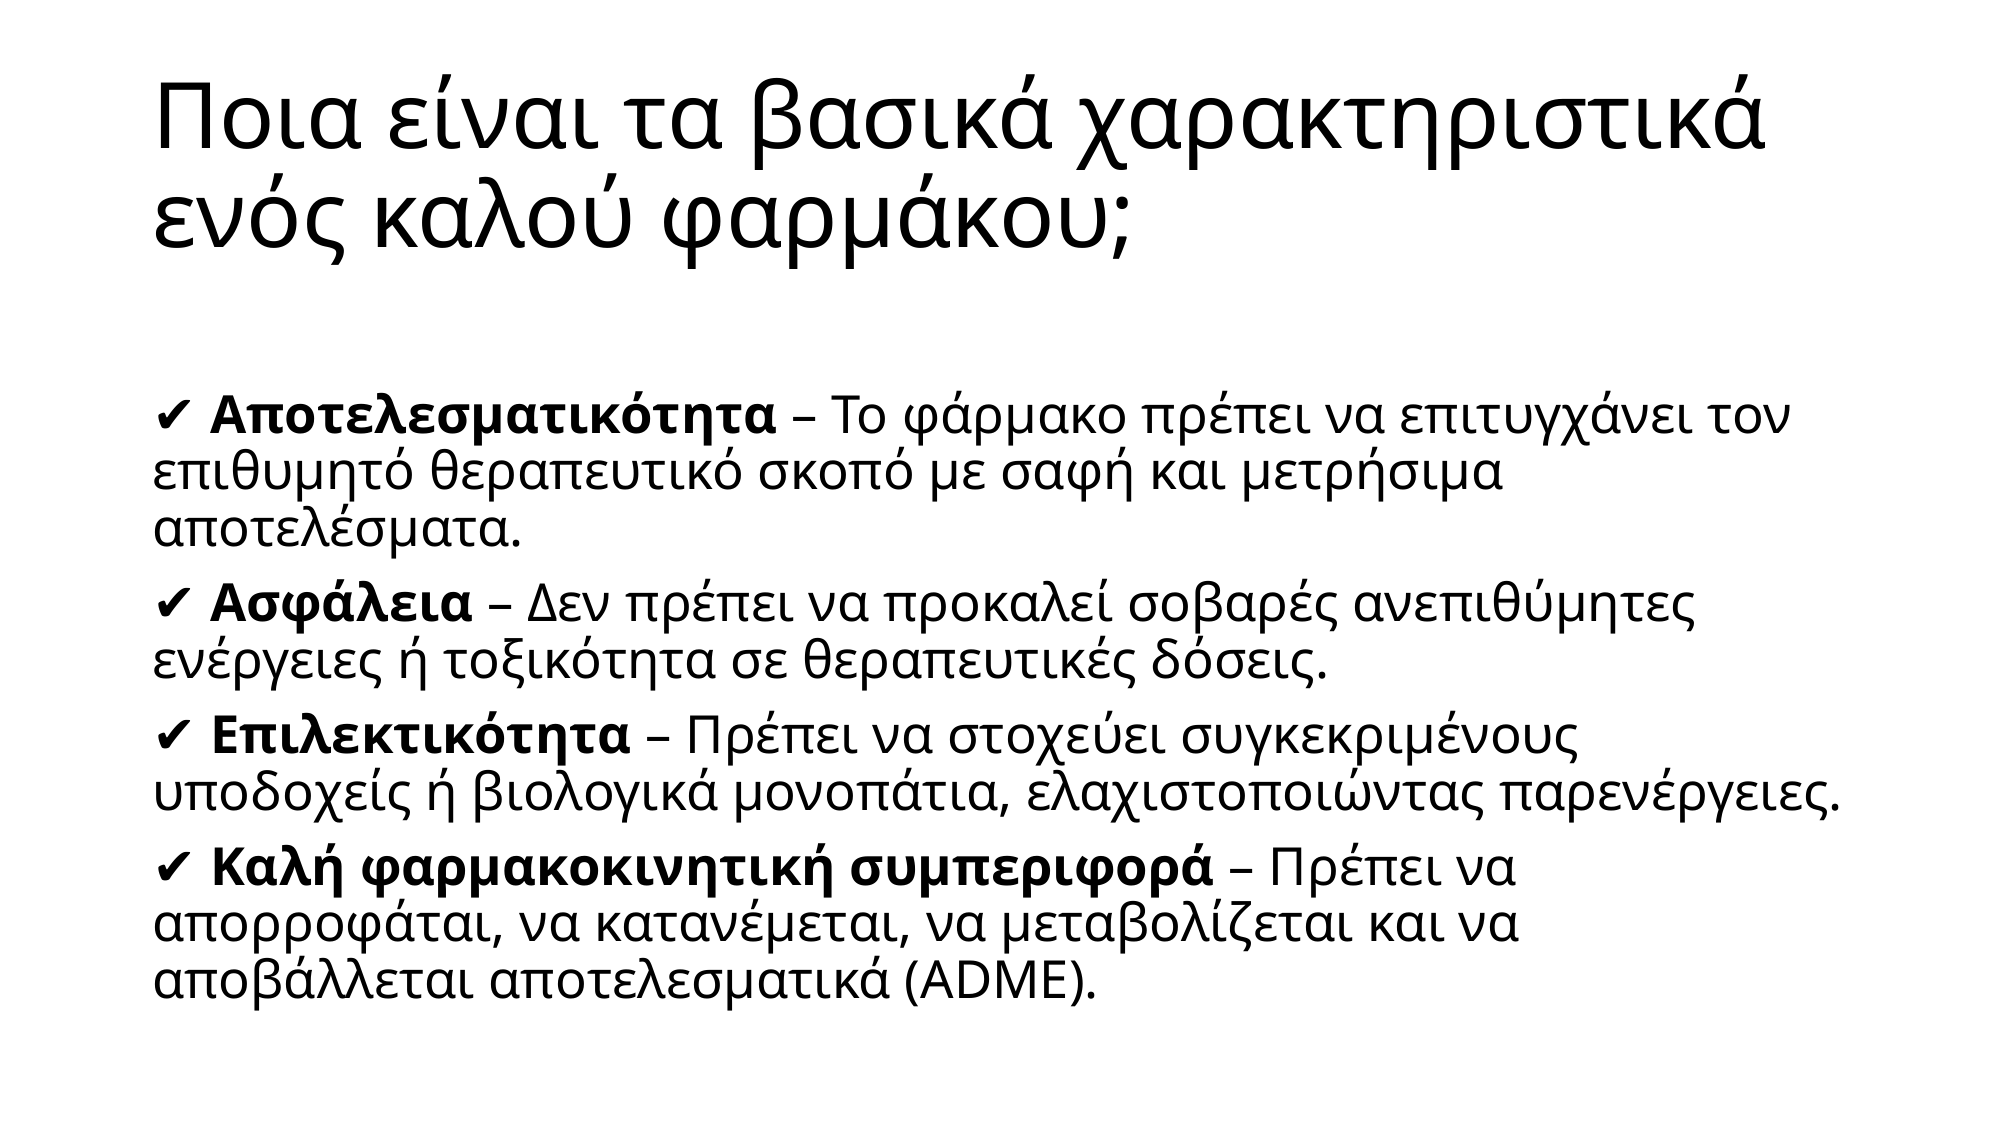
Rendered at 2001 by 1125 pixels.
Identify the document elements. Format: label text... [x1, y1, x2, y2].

list ✔ Αποτελεσματικότητα – Το φάρμακο πρέπει να επιτυγχάνει τον επιθυμητό θεραπευτικό σκοπό με σαφή και μετρήσιμα αποτελέσματα. ✔ Ασφάλεια – Δεν πρέπει να προκαλεί σοβαρές ανεπιθύμητες ενέργειες ή τοξικότητα σε θεραπευτικές δόσεις. ✔ Επιλεκτικότητα – Πρέπει να στοχεύει συγκεκριμένους υποδοχείς ή βιολογικά μονοπάτια, ελαχιστοποιώντας παρενέργειες. ✔ Καλή φαρμακοκινητική συμπεριφορά – Πρέπει να απορροφάται, να κατανέμεται, να μεταβολίζεται και να αποβάλλεται αποτελεσματικά (ADME). [137, 299, 1863, 1048]
title Ποια είναι τα βασικά χαρακτηριστικά ενός καλού φαρμάκου; [137, 59, 1863, 278]
